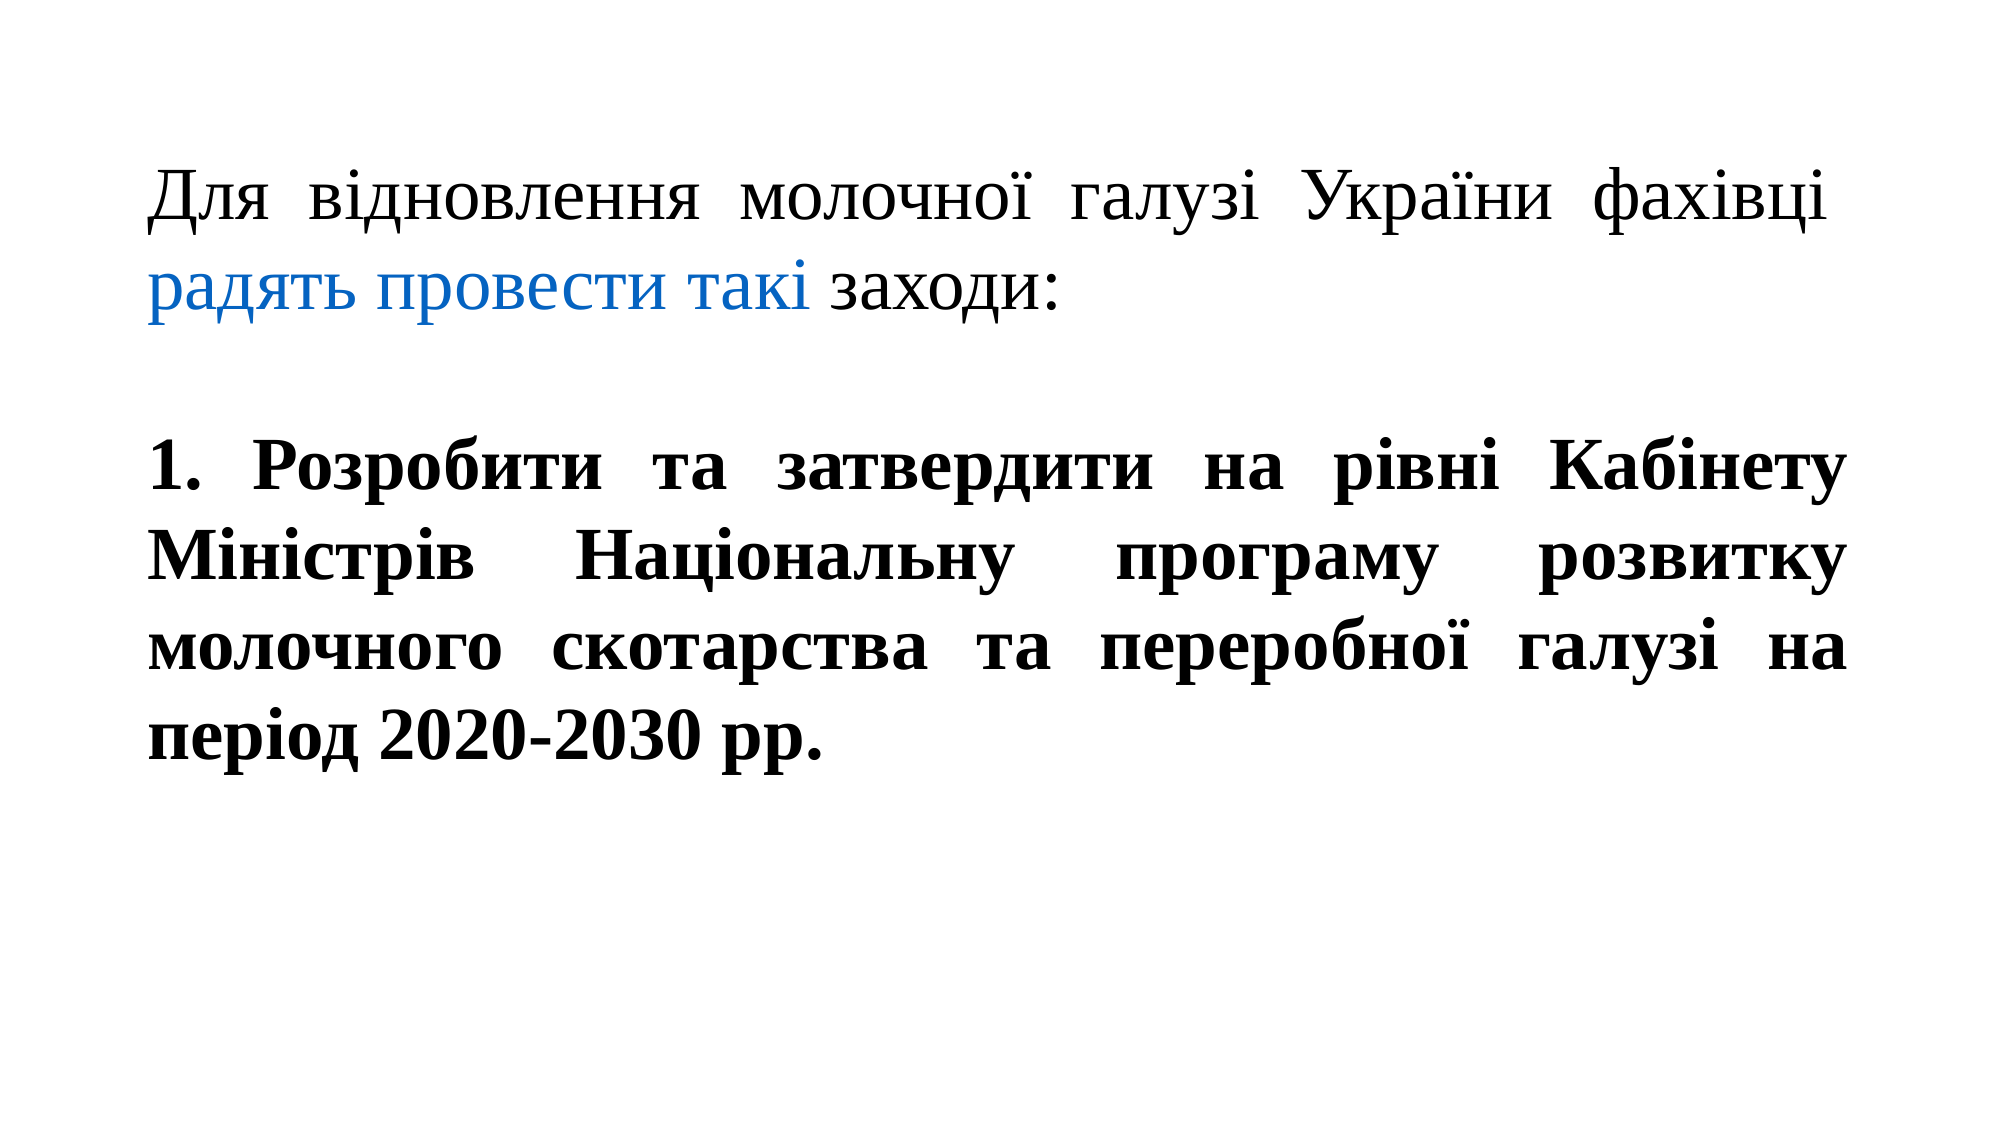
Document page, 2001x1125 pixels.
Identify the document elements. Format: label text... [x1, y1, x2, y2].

text_box Для відновлення молочної галузі України фахівці радять провести такі заходи: 1. Розробити та затвердити на рівні Кабінету Міністрів Національну програму розвитку молочного скотарства та переробної галузі на період 2020-2030 рр. [132, 137, 1865, 782]
